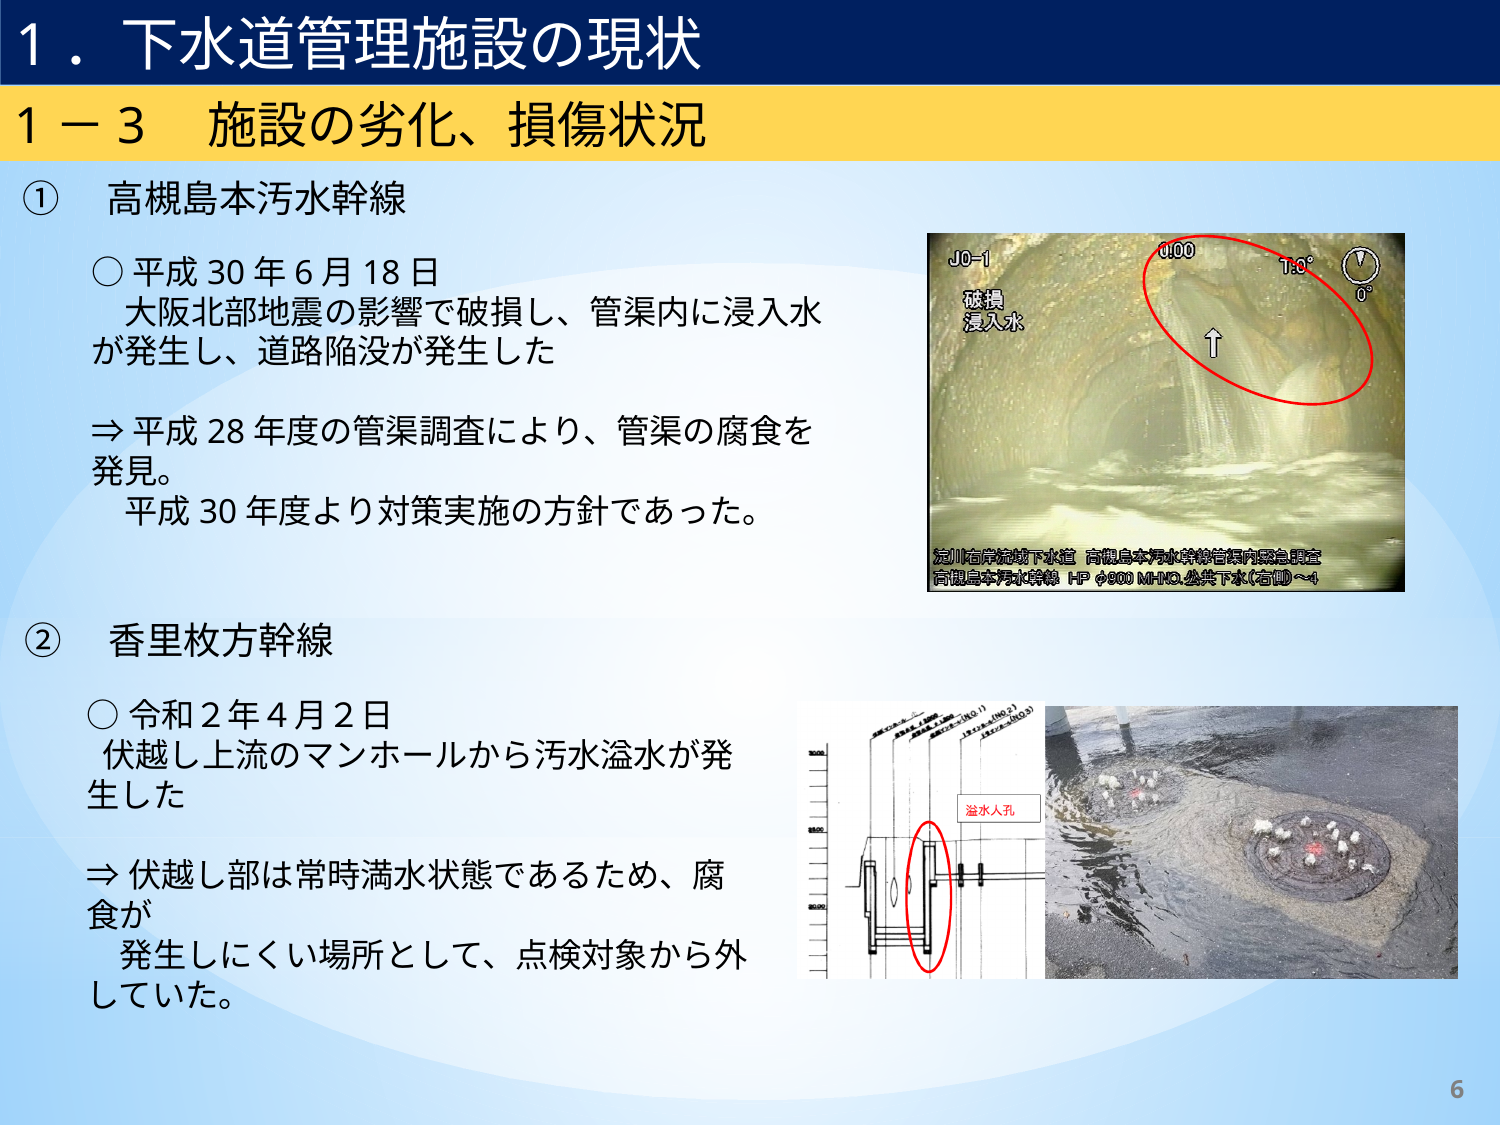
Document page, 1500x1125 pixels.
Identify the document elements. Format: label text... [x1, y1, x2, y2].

text_box 1．下水道管理施設の現状 [0, 0, 1500, 85]
text_box ○令和２年４月２日 伏越し上流のマンホールから汚水溢水が発生した ⇒伏越し部は常時満水状態であるため、腐食が 発生しにくい場所として、点検対象から外していた。 [72, 687, 774, 1022]
slide_number 6 [1307, 1060, 1500, 1121]
text_box ○平成30年6月18日 大阪北部地震の影響で破損し、管渠内に浸入水が発生し、道路陥没が発生した ⇒平成28年度の管渠調査により、管渠の腐食を発見。 平成30年度より対策実施の方針であった。 [76, 243, 857, 538]
text_box ① 高槻島本汚水幹線 [8, 167, 957, 228]
text_box ② 香里枚方幹線 [9, 609, 959, 670]
text_box 1－3 施設の劣化、損傷状況 [0, 86, 1500, 161]
picture [926, 233, 1405, 593]
picture [796, 701, 1458, 979]
